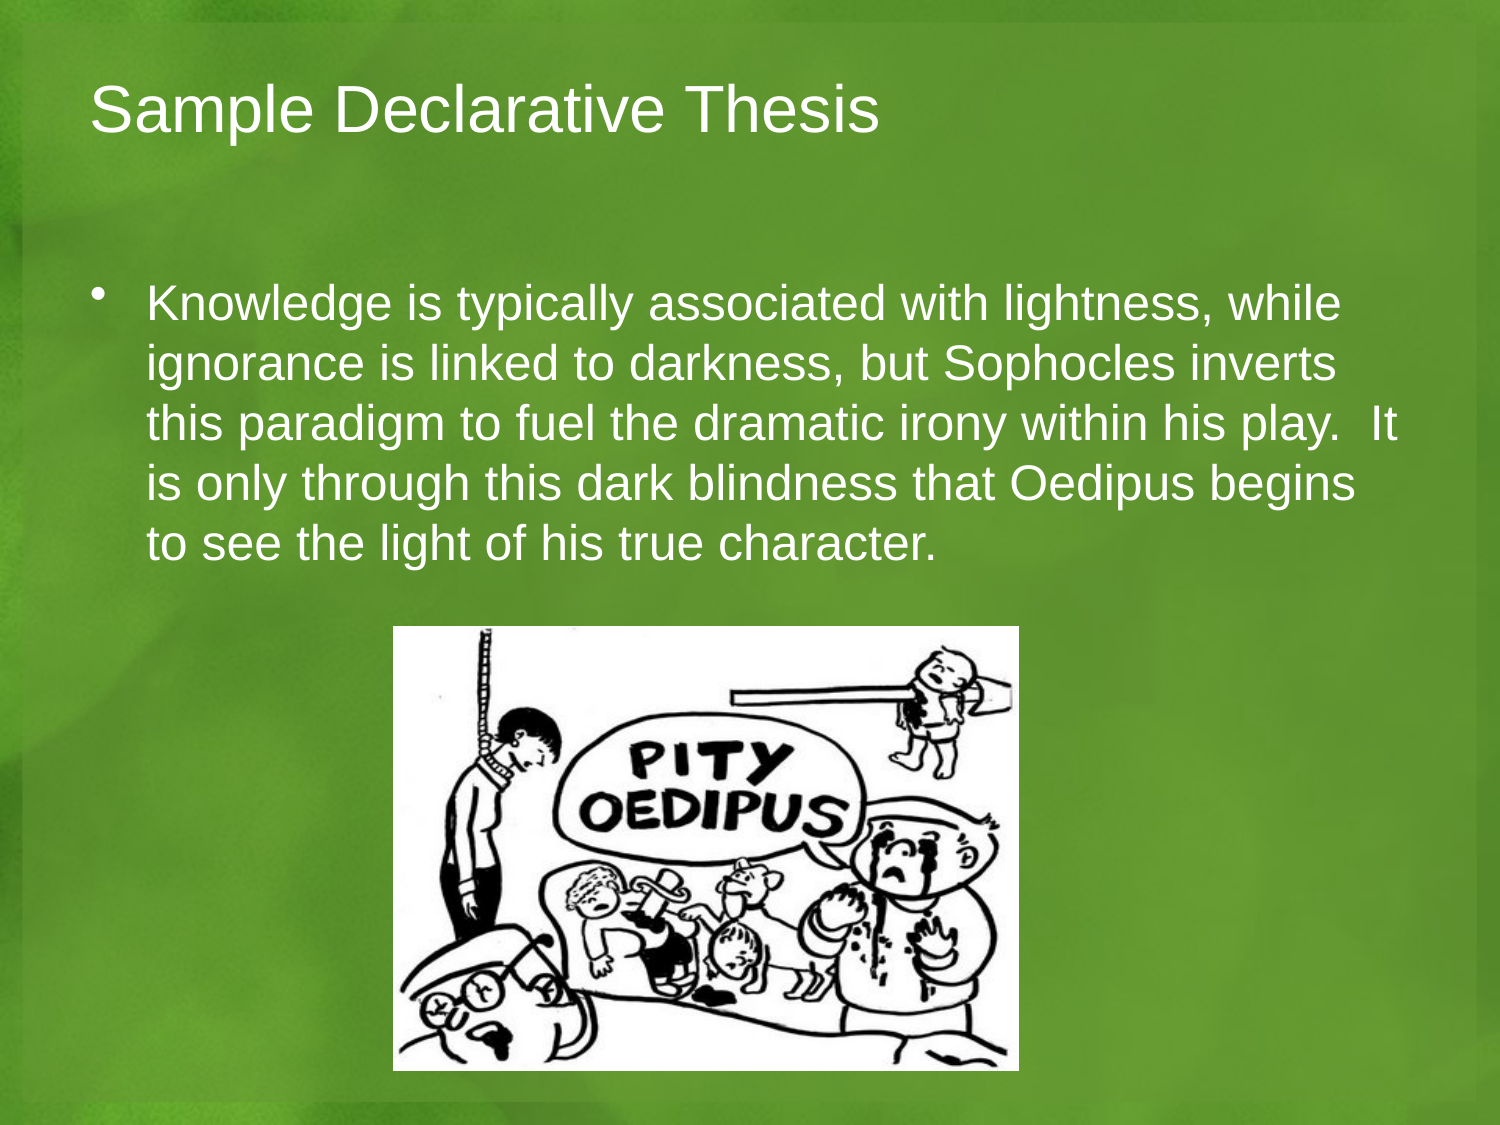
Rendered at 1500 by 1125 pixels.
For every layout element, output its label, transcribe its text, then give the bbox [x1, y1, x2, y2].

picture [0, 0, 1500, 1125]
title Sample Declarative Thesis [74, 44, 1425, 154]
list Knowledge is typically associated with lightness, while ignorance is linked to darkness, but Sophocles inverts this paradigm to fuel the dramatic irony within his play. It is only through this dark blindness that Oedipus begins to see the light of his true character. [74, 262, 1425, 711]
